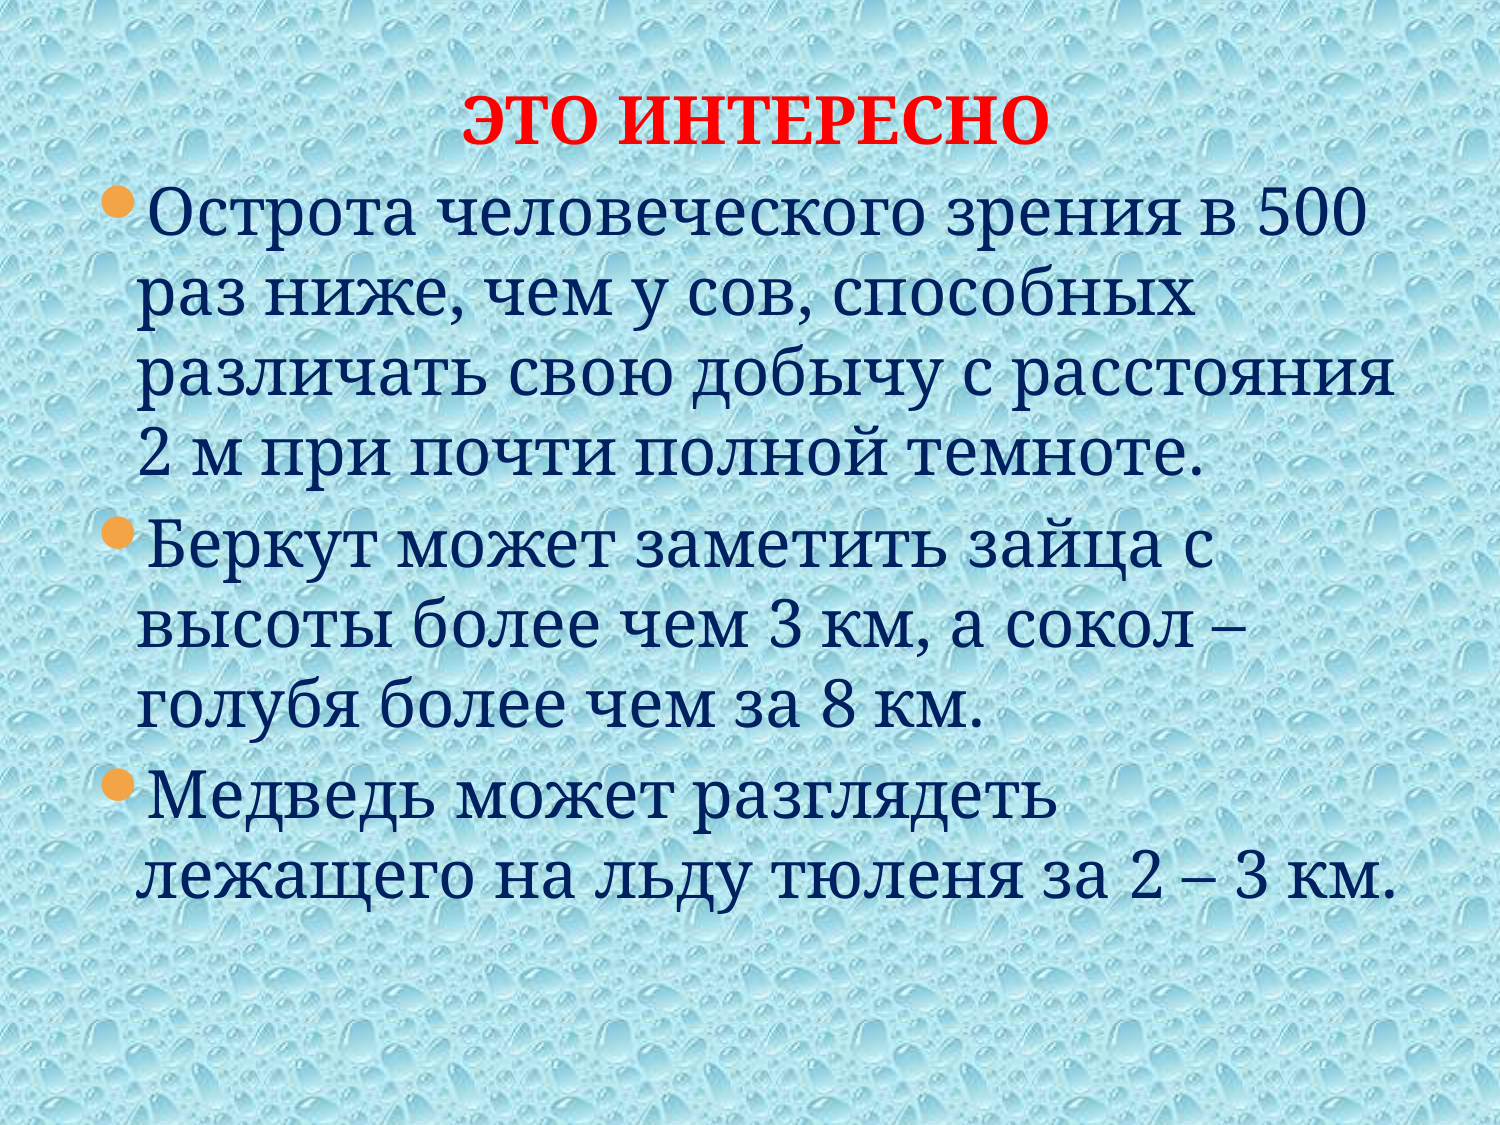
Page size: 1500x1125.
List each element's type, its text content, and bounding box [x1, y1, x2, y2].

picture [0, 0, 1500, 1125]
list ЭТО ИНТЕРЕСНО Острота человеческого зрения в 500 раз ниже, чем у сов, способных различать свою добычу с расстояния 2 м при почти полной темноте. Беркут может заметить зайца с высоты более чем 3 км, а сокол – голубя более чем за 8 км. Медведь может разглядеть лежащего на льду тюленя за 2 – 3 км. [82, 70, 1432, 1032]
